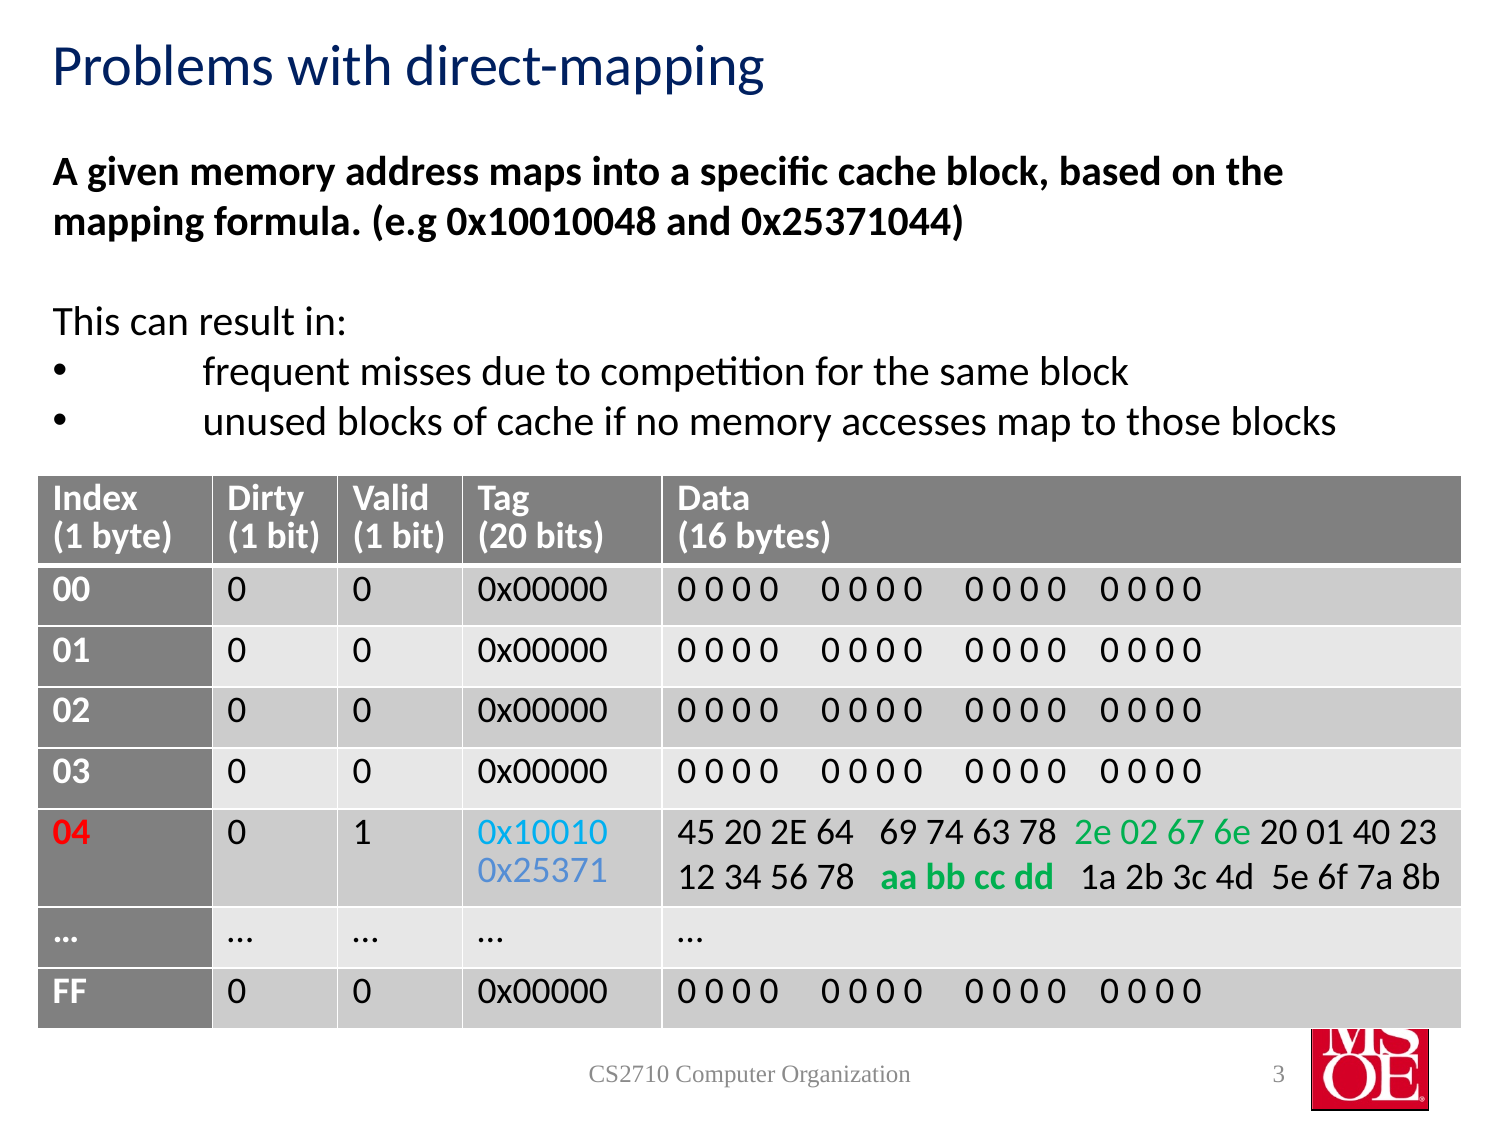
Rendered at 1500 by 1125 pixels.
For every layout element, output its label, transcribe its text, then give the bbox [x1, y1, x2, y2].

table_cell 1 [338, 810, 462, 906]
table_header Index (1 byte) [38, 488, 212, 563]
table_cell … [213, 908, 337, 967]
picture [1312, 1029, 1428, 1109]
slide_number 3 [1074, 1042, 1300, 1103]
table_cell 0 [213, 688, 337, 747]
table_cell 0 0 0 0 0 0 0 0 0 0 0 0 0 0 0 0 [663, 749, 1461, 808]
table_cell 0 [213, 810, 337, 906]
table_header Data (16 bytes) [663, 476, 1461, 563]
table_cell 04 [38, 810, 212, 906]
table_cell 03 [38, 749, 212, 808]
table_cell 0x00000 [463, 568, 661, 625]
table_cell … [663, 908, 1461, 967]
text_box A given memory address maps into a specific cache block, based on the mapping formula. (e.g 0x10010048 and 0x25371044) This can result in: frequent misses due to competition for the same block unused blocks of cache if no memory accesses map to those blocks [37, 99, 1438, 488]
table_cell … [38, 908, 212, 967]
table_cell 0 [213, 627, 337, 686]
table_cell … [463, 908, 661, 967]
table_cell 0 [338, 969, 462, 1028]
table_header Valid (1 bit) [338, 488, 462, 563]
table_cell 0 0 0 0 0 0 0 0 0 0 0 0 0 0 0 0 [663, 568, 1461, 625]
table_cell 00 [38, 568, 212, 625]
table_cell 0 [338, 568, 462, 625]
title Problems with direct-mapping [37, 0, 1463, 126]
table_header Tag (20 bits) [463, 488, 661, 563]
table_cell 45 20 2E 64 69 74 63 78 2e 02 67 6e 20 01 40 23 12 34 56 78 aa bb cc dd 1a 2b 3c 4d 5e 6f 7a 8b [663, 810, 1461, 906]
table_cell FF [38, 969, 212, 1028]
table_cell 0 0 0 0 0 0 0 0 0 0 0 0 0 0 0 0 [663, 688, 1461, 747]
table_cell 0 0 0 0 0 0 0 0 0 0 0 0 0 0 0 0 [663, 969, 1461, 1028]
table_cell 0x00000 [463, 627, 661, 686]
table_cell … [338, 908, 462, 967]
table_cell 0 0 0 0 0 0 0 0 0 0 0 0 0 0 0 0 [663, 627, 1461, 686]
footer CS2710 Computer Organization [512, 1042, 988, 1103]
table_cell 0 [338, 688, 462, 747]
table_cell 0x00000 [463, 749, 661, 808]
table_cell 0 [338, 627, 462, 686]
table_header Dirty (1 bit) [213, 488, 337, 563]
table_cell 0x00000 [463, 688, 661, 747]
table_cell 0 [213, 969, 337, 1028]
table_cell 0x10010 0x25371 [463, 810, 661, 906]
table_cell 01 [38, 627, 212, 686]
table_cell 0 [213, 749, 337, 808]
table_cell 02 [38, 688, 212, 747]
table_cell 0 [338, 749, 462, 808]
table_cell 0 [213, 568, 337, 625]
table_cell 0x00000 [463, 969, 661, 1028]
